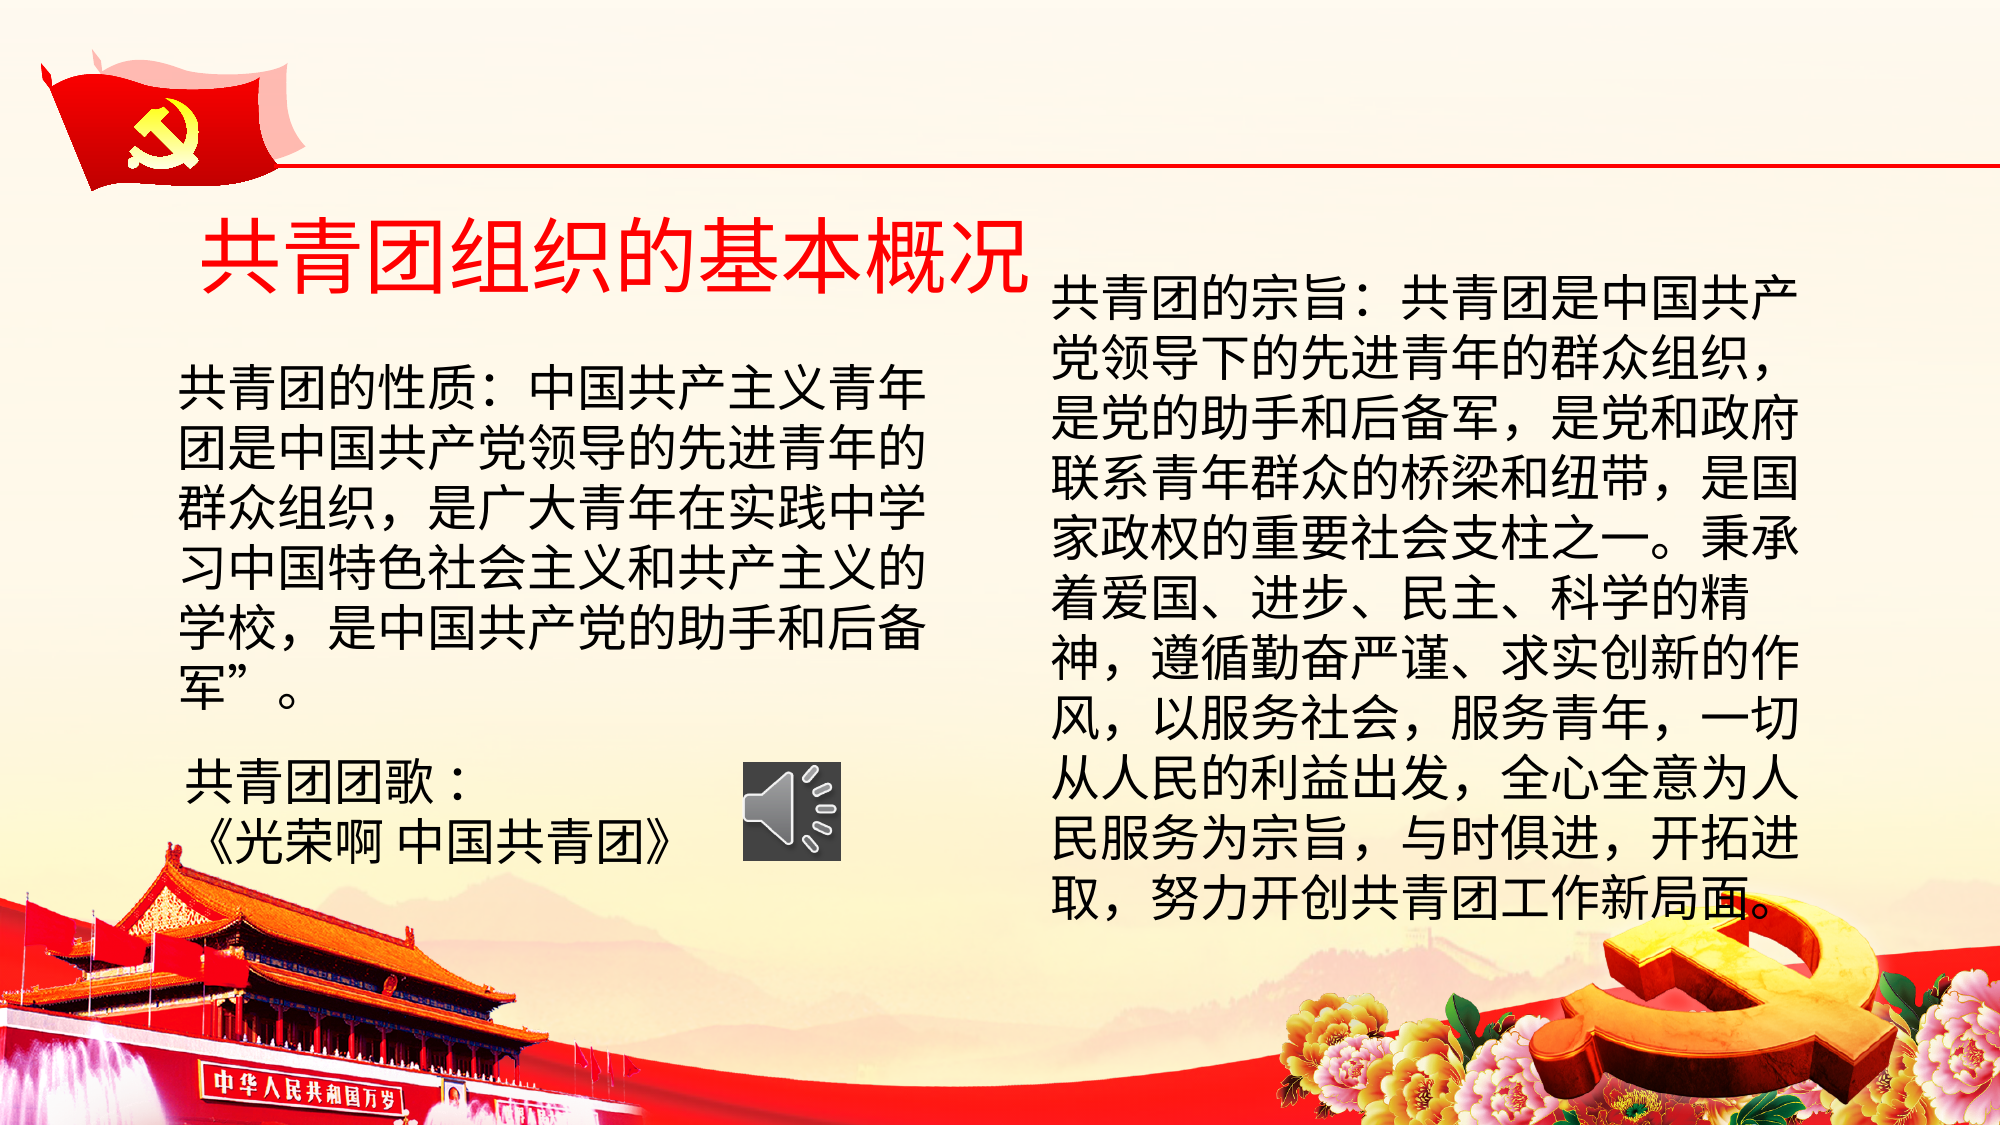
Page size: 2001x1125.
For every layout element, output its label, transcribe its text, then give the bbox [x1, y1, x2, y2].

picture [0, 803, 2000, 1125]
text_box 共青团的宗旨：共青团是中国共产党领导下的先进青年的群众组织，是党的助手和后备军，是党和政府联系青年群众的桥梁和纽带，是国家政权的重要社会支柱之一。秉承着爱国、进步、民主、科学的精神，遵循勤奋严谨、求实创新的作风，以服务社会，服务青年，一切从人民的利益出发，全心全意为人民服务为宗旨，与时俱进，开拓进取，努力开创共青团工作新局面。 [1035, 259, 1830, 868]
text_box 共青团组织的基本概况 [183, 196, 1046, 312]
text_box 共青团团歌 ： 《光荣啊 中国共青团》 [169, 743, 711, 803]
text_box 共青团的性质：中国共产主义青年团是中国共产党领导的先进青年的群众组织，是广大青年在实践中学习中国特色社会主义和共产主义的学校，是中国共产党的助手和后备军”。 [162, 349, 957, 725]
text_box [741, 761, 842, 862]
